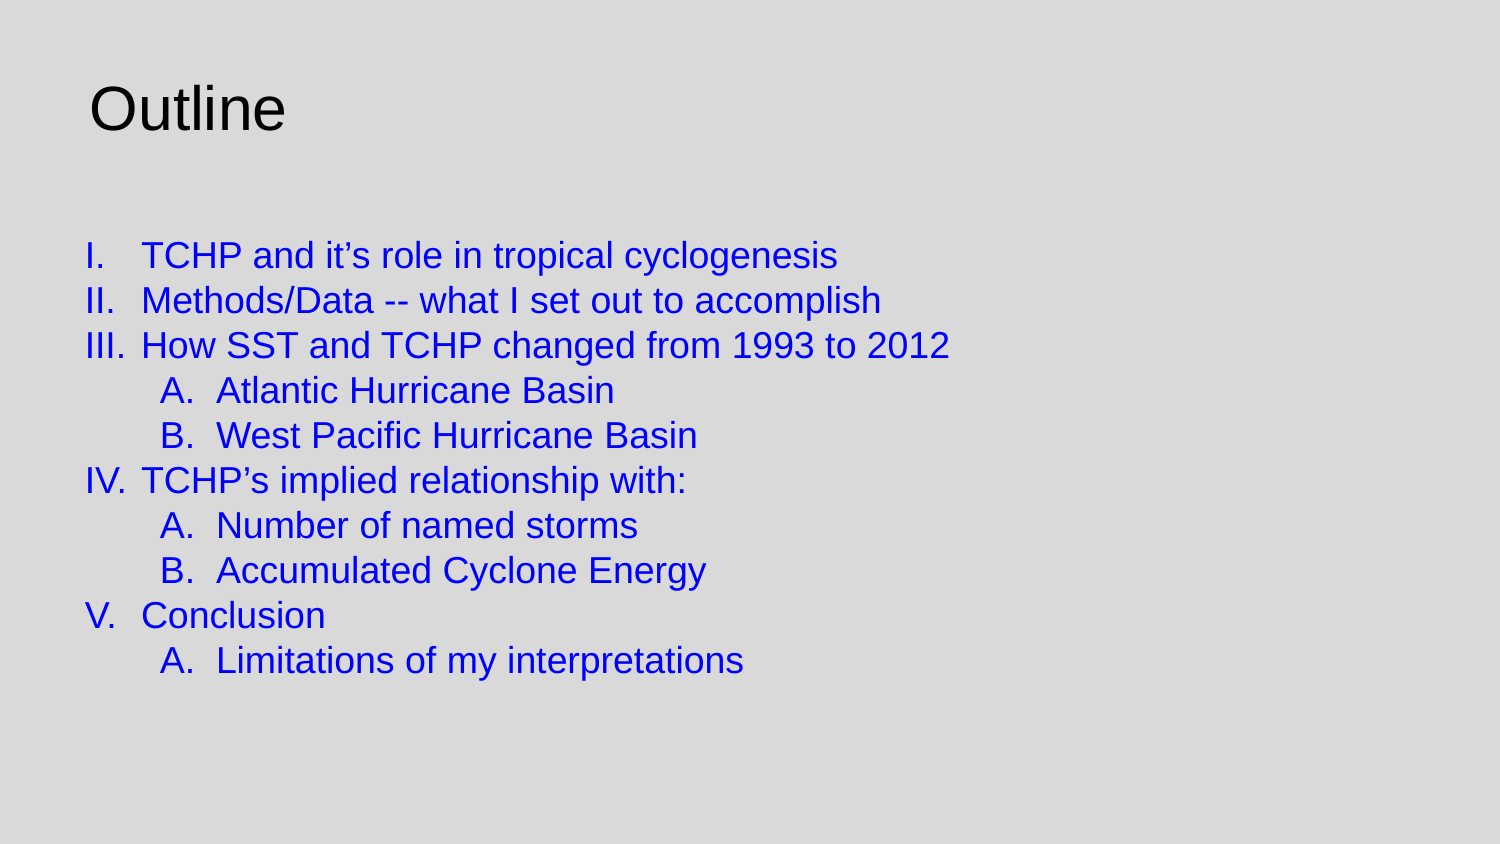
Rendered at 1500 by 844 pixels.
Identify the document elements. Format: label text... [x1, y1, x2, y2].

subtitle TCHP and it’s role in tropical cyclogenesis Methods/Data -- what I set out to accomplish How SST and TCHP changed from 1993 to 2012 Atlantic Hurricane Basin West Pacific Hurricane Basin TCHP’s implied relationship with: Number of named storms Accumulated Cyclone Energy Conclusion Limitations of my interpretations [51, 216, 1449, 667]
title Outline [0, 0, 888, 158]
